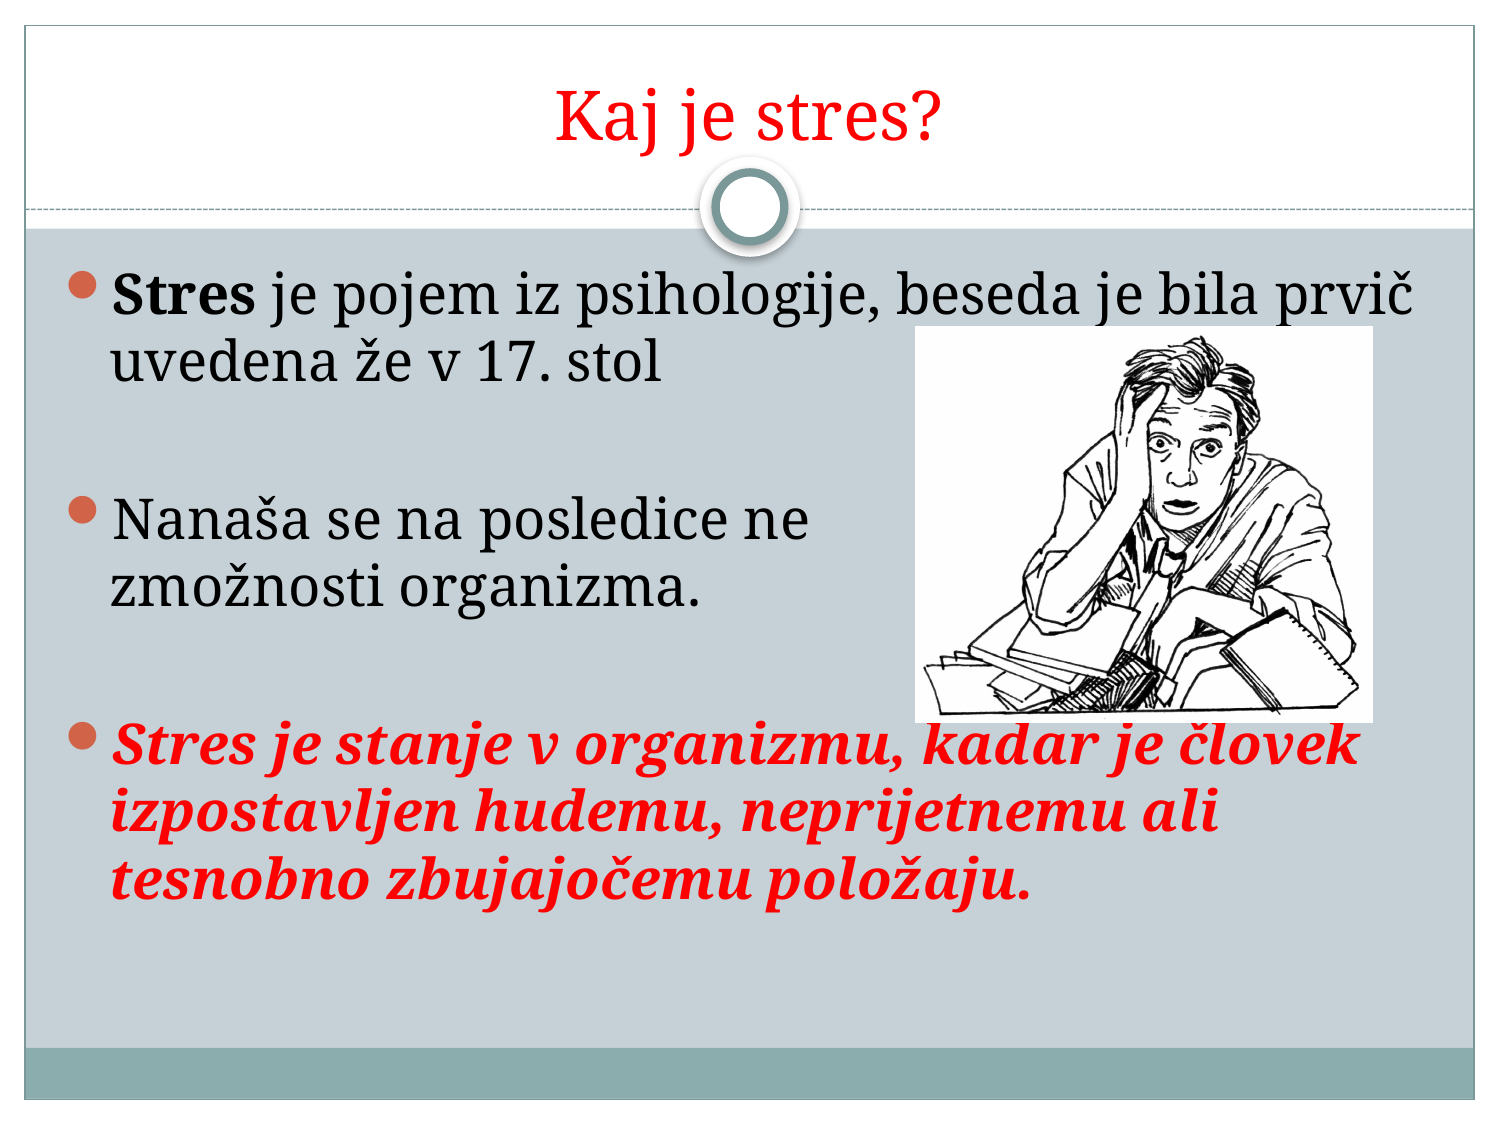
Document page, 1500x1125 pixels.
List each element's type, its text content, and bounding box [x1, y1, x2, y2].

list Stres je pojem iz psihologije, beseda je bila prvič uvedena že v 17. stol Nanaša se na posledice ne zmožnosti organizma. Stres je stanje v organizmu, kadar je človek izpostavljen hudemu, neprijetnemu ali tesnobno zbujajočemu položaju. [49, 250, 1445, 1001]
title Kaj je stres? [49, 37, 1450, 162]
picture [915, 326, 1373, 723]
